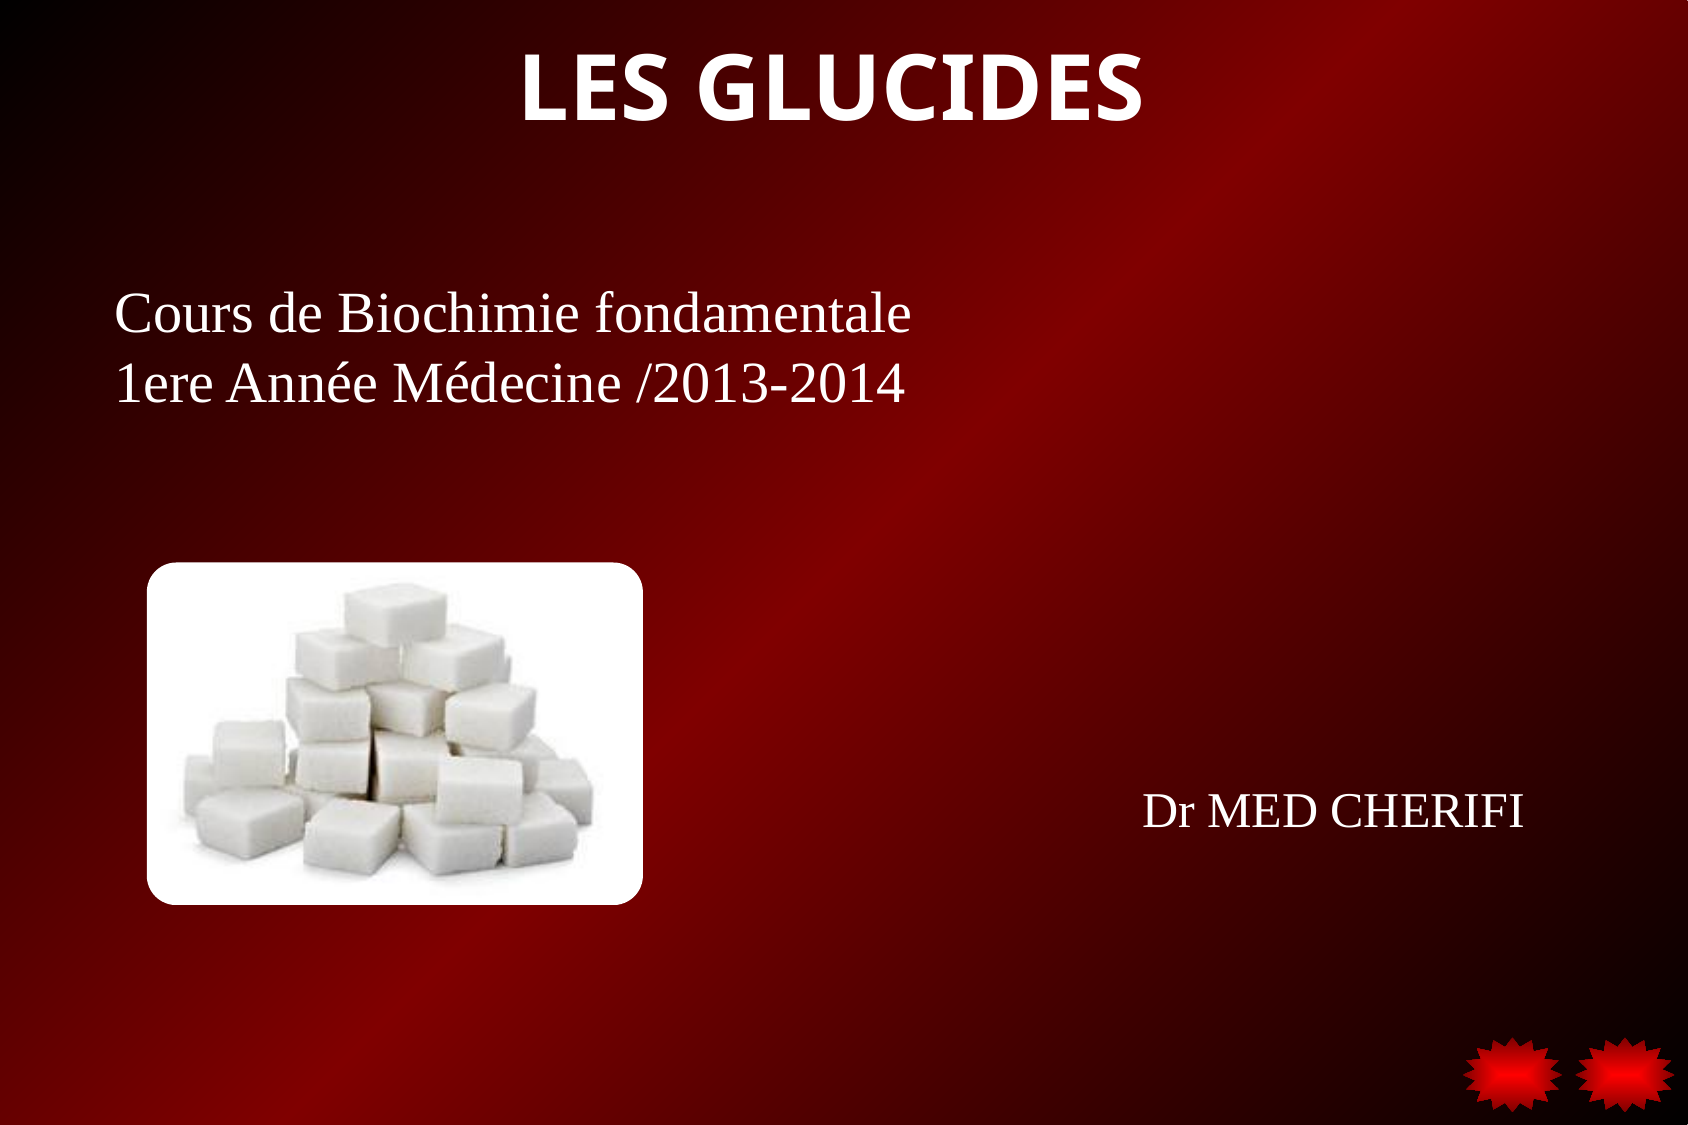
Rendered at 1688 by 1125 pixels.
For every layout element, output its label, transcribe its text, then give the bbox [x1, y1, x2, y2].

text_box Cours de Biochimie fondamentale 1ere Année Médecine /2013-2014 [99, 267, 1175, 422]
title LES GLUCIDES [126, 6, 1562, 162]
text_box Dr MED CHERIFI [1127, 770, 1588, 845]
picture [146, 562, 644, 906]
